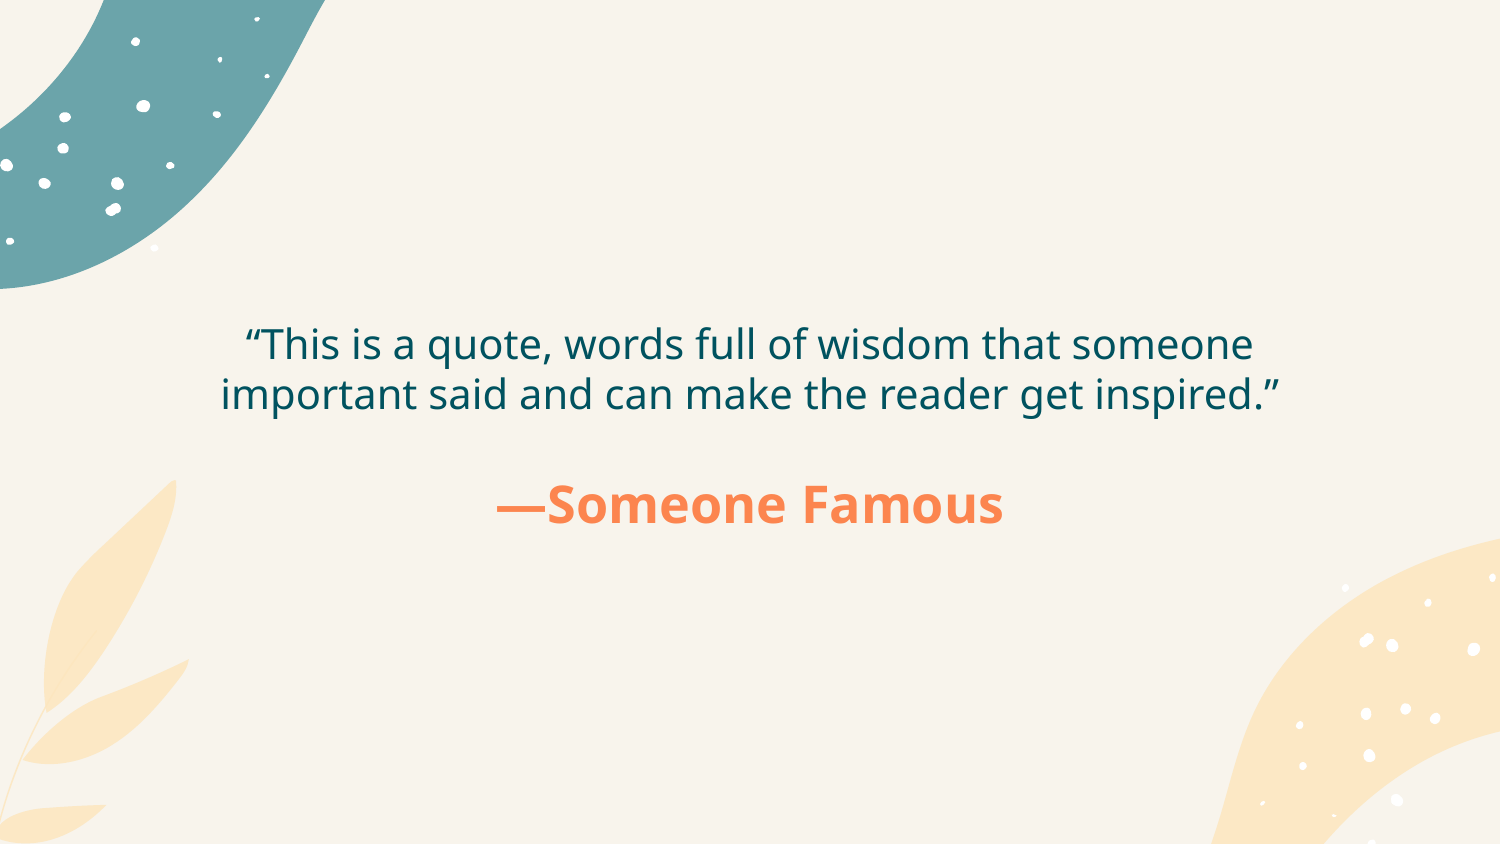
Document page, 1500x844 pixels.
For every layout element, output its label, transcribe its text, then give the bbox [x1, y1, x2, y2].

subtitle “This is a quote, words full of wisdom that someone important said and can make the reader get inspired.” [203, 302, 1297, 456]
title —Someone Famous [465, 455, 1035, 596]
